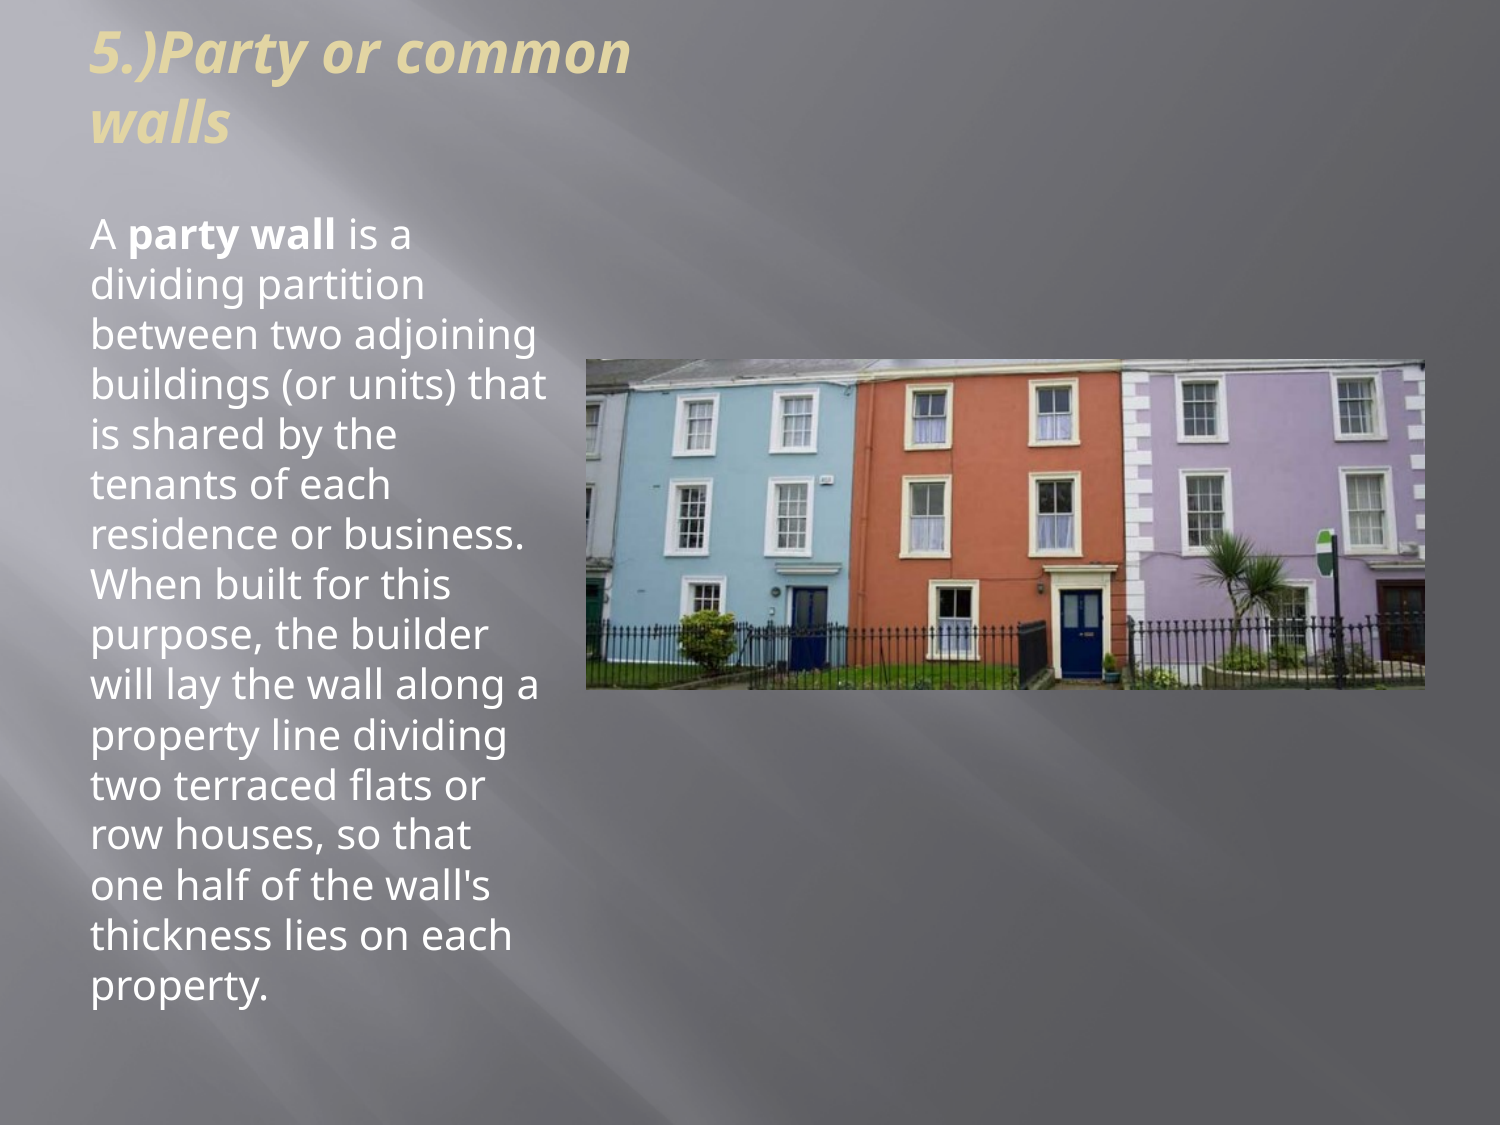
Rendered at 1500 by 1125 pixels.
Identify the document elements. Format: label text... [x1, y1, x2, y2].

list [586, 359, 1426, 691]
title 5.)Party or common walls [75, 44, 800, 163]
list A party wall is a dividing partition between two adjoining buildings (or units) that is shared by the tenants of each residence or business. When built for this purpose, the builder will lay the wall along a property line dividing two terraced flats or row houses, so that one half of the wall's thickness lies on each property. [75, 200, 569, 1045]
